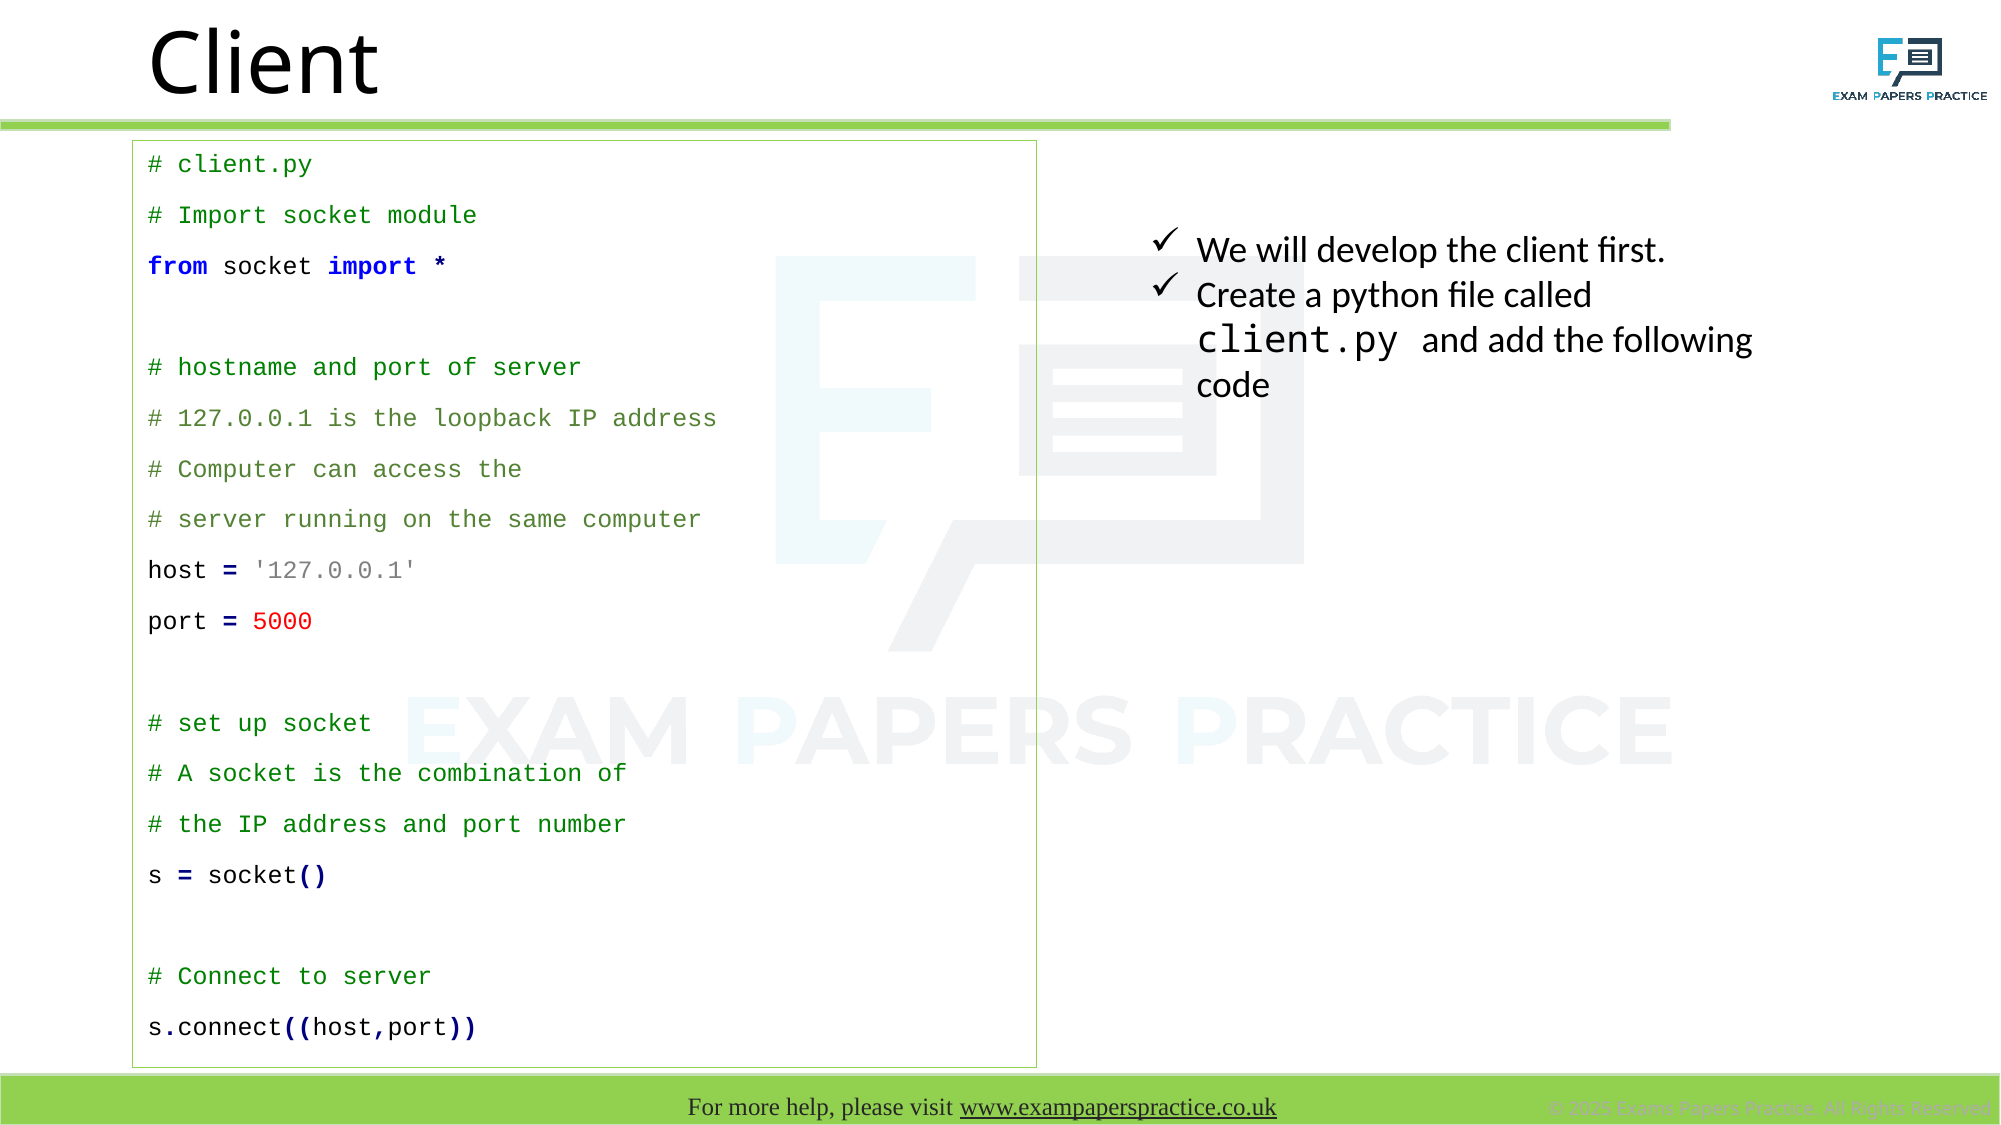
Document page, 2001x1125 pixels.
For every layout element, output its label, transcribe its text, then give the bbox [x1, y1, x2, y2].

title Client [132, 11, 1858, 121]
text_box We will develop the client first. Create a python file called client.py and add the following code [1135, 217, 1779, 413]
list # client.py # Import socket module from socket import * # hostname and port of server # 127.0.0.1 is the loopback IP address # Computer can access the # server running on the same computer host = '127.0.0.1' port = 5000 # set up socket # A socket is the combination of # the IP address and port number s = socket() # Connect to server s.connect((host,port)) [132, 140, 1037, 1068]
